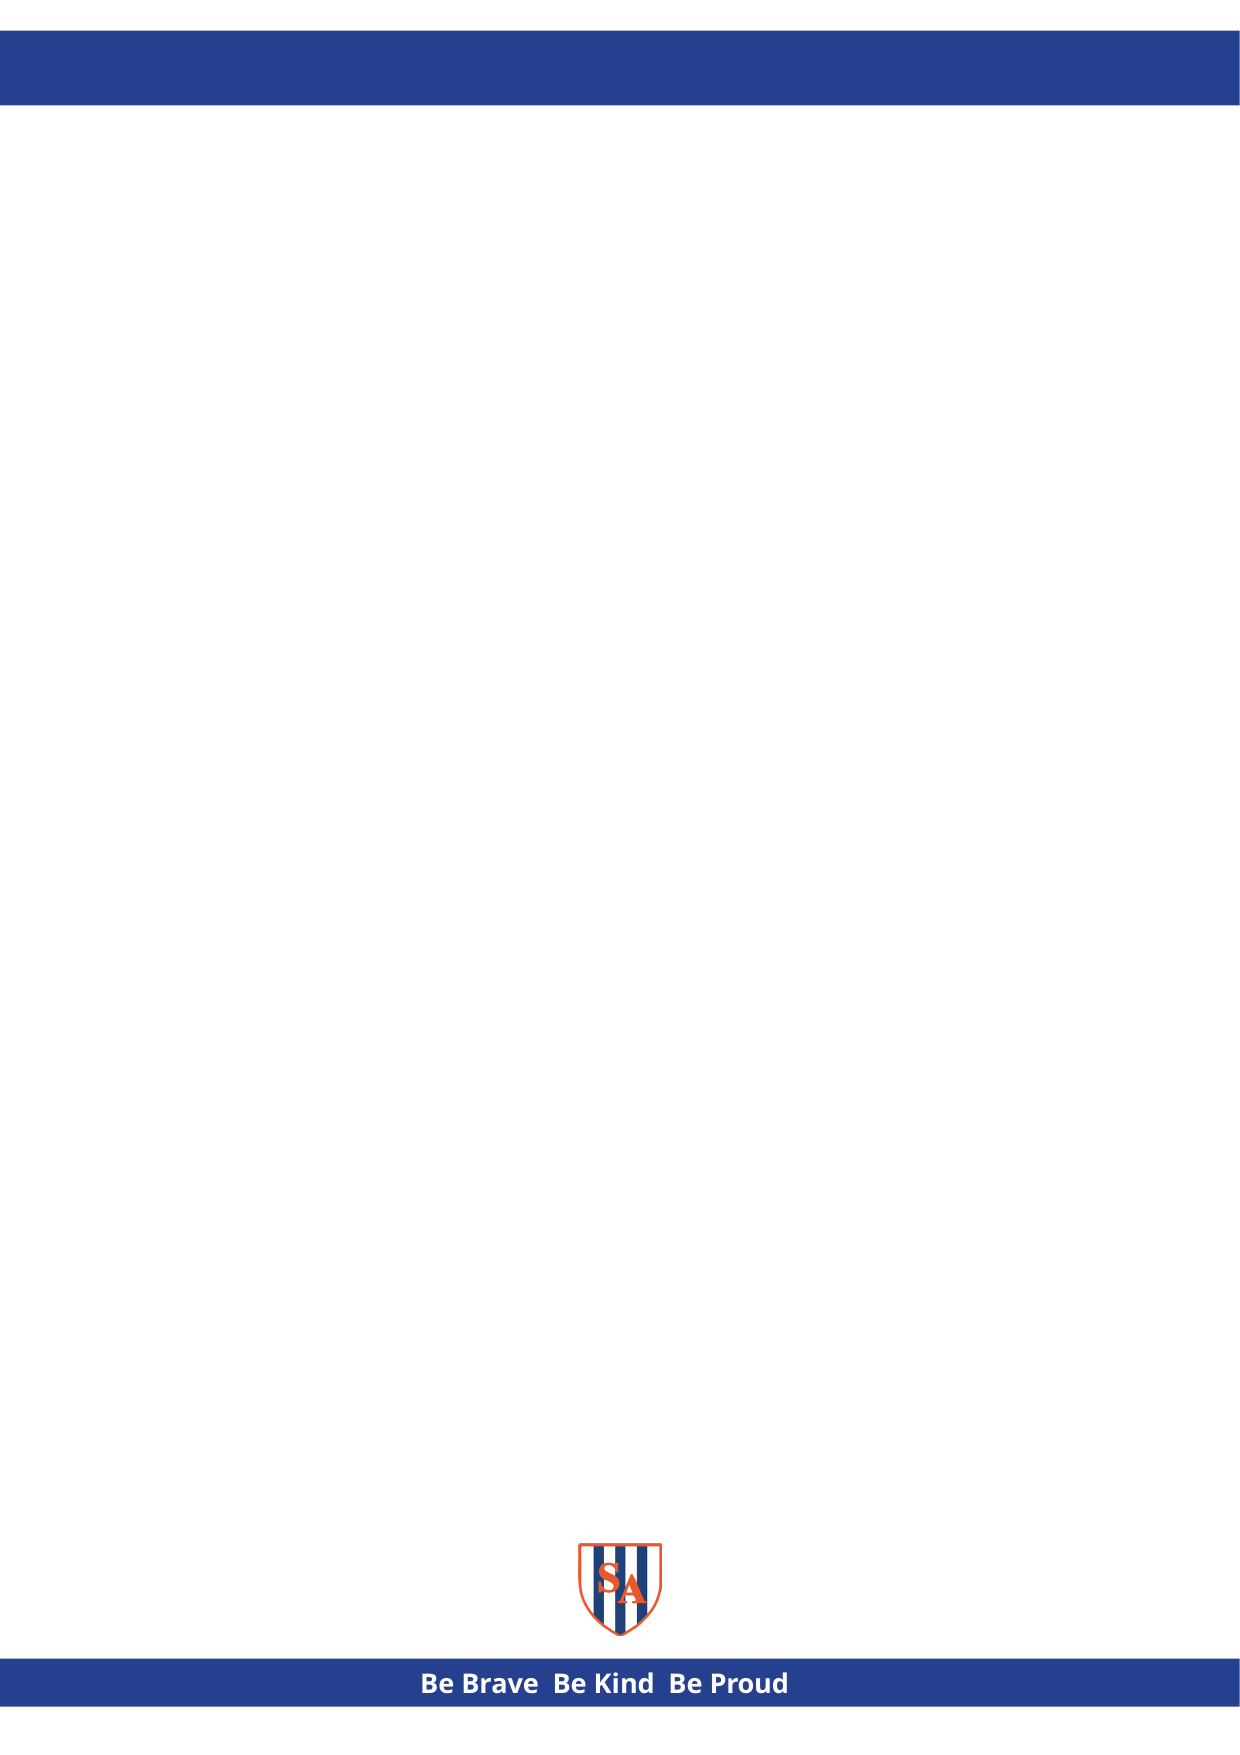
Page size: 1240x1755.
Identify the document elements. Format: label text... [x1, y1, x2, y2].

footer Be Brave Be Kind Be Proud [417, 1661, 823, 1755]
text_box [0, 1658, 1240, 1707]
picture [578, 1543, 662, 1636]
